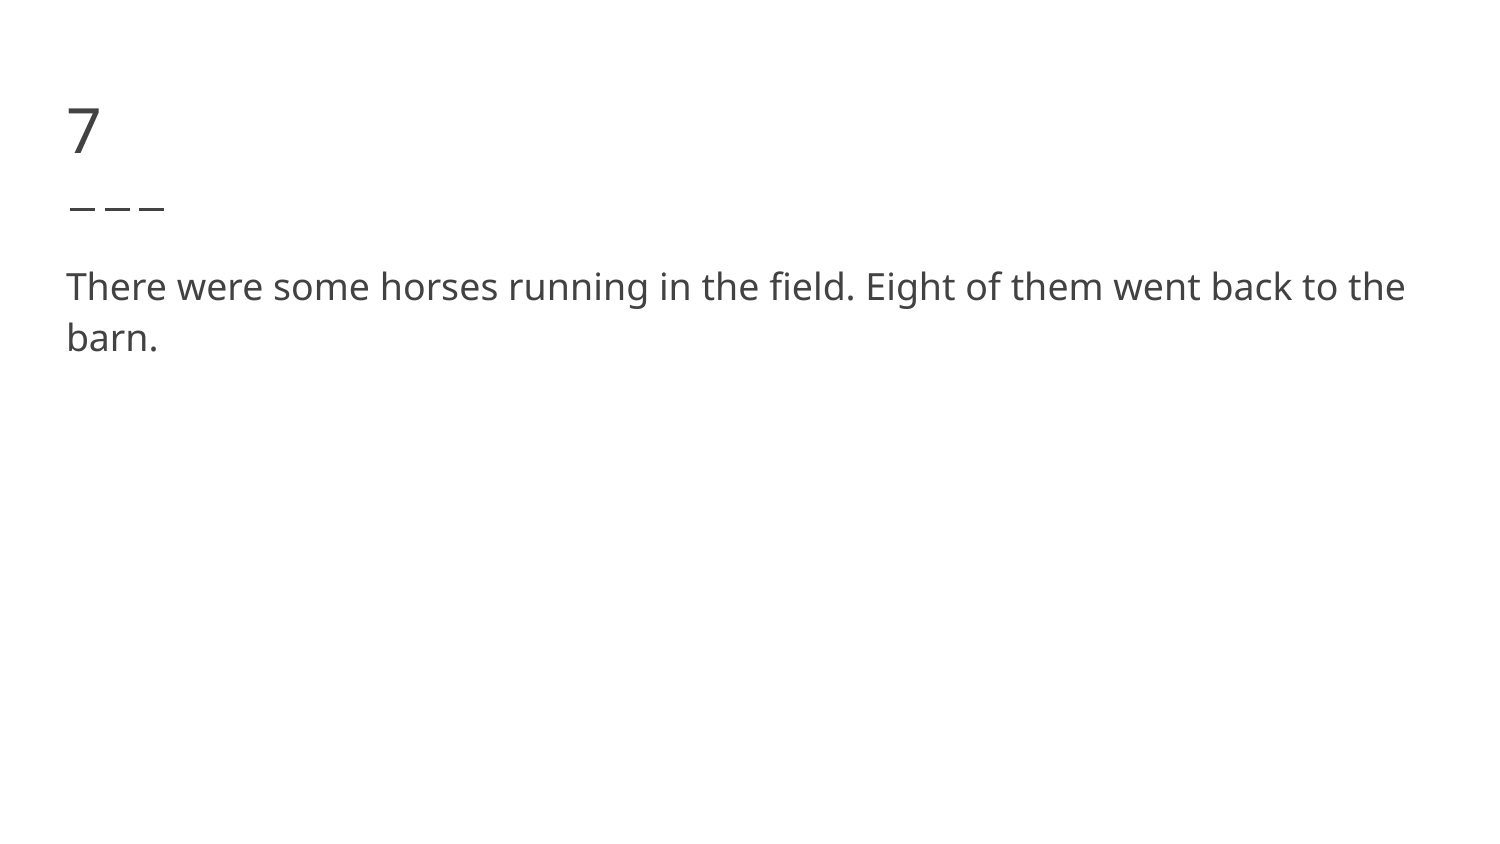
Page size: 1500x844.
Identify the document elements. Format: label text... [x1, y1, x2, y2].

list There were some horses running in the field. Eight of them went back to the barn. [51, 240, 1449, 750]
title 7 [51, 61, 1449, 182]
